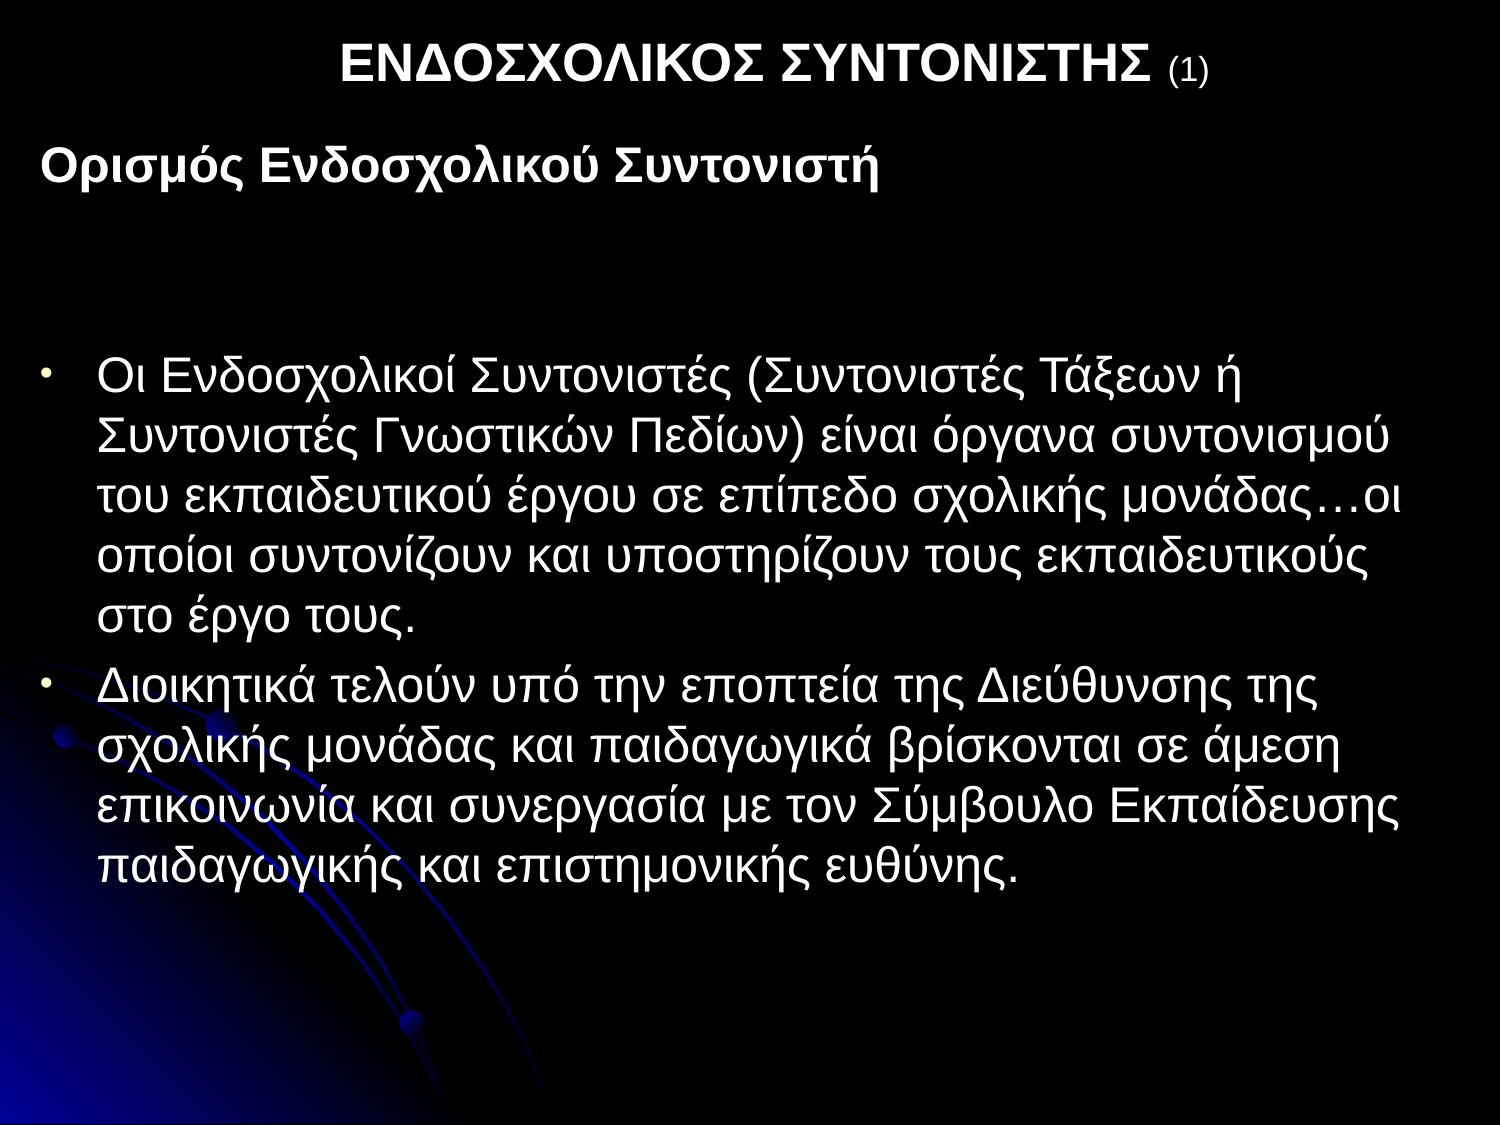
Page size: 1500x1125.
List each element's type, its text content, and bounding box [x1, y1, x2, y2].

subtitle Ορισμός Ενδοσχολικού Συντονιστή Οι Ενδοσχολικοί Συντονιστές (Συντονιστές Τάξεων ή Συντονιστές Γνωστικών Πεδίων) είναι όργανα συντονισμού του εκπαιδευτικού έργου σε επίπεδο σχολικής μονάδας…οι οποίοι συντονίζουν και υποστηρίζουν τους εκπαιδευτικούς στο έργο τους. Διοικητικά τελούν υπό την εποπτεία της Διεύθυνσης της σχολικής μονάδας και παιδαγωγικά βρίσκονται σε άμεση επικοινωνία και συνεργασία με τον Σύμβουλο Εκπαίδευσης παιδαγωγικής και επιστημονικής ευθύνης. [24, 124, 1463, 1106]
title ΕΝΔΟΣΧΟΛΙΚΟΣ ΣΥΝΤΟΝΙΣΤΗΣ (1) [137, 19, 1413, 101]
